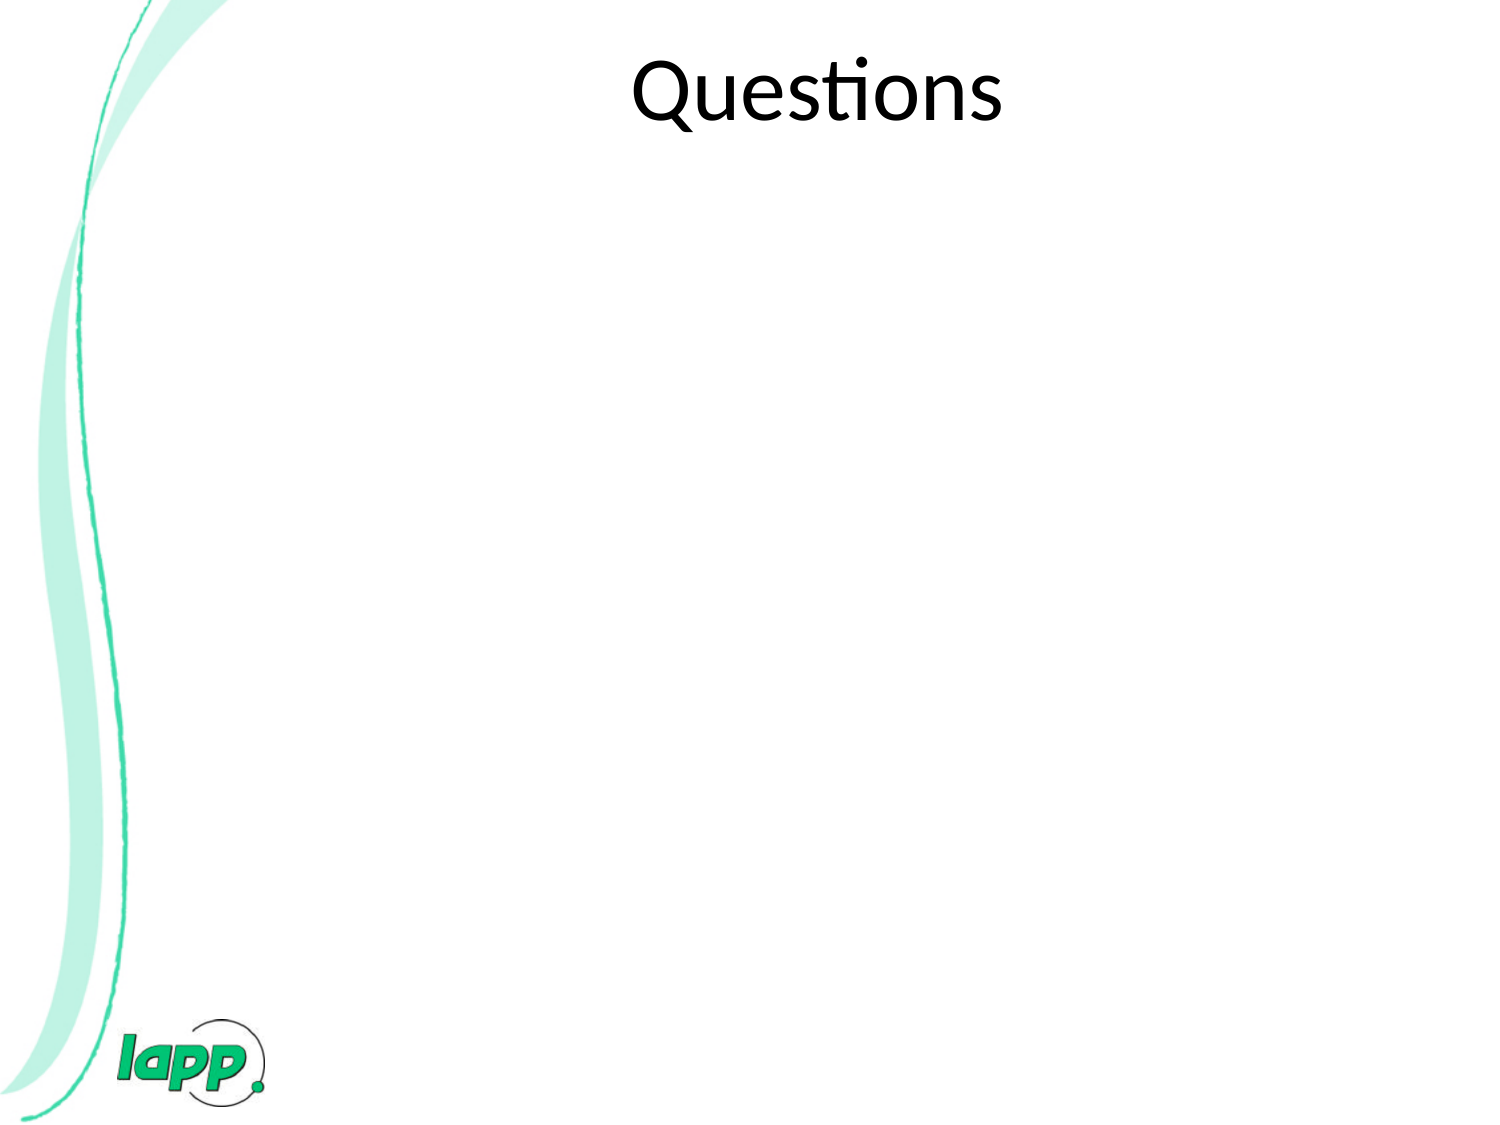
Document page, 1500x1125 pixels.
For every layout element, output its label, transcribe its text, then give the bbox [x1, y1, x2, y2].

title Questions [210, 44, 1426, 233]
picture [0, 0, 311, 1125]
